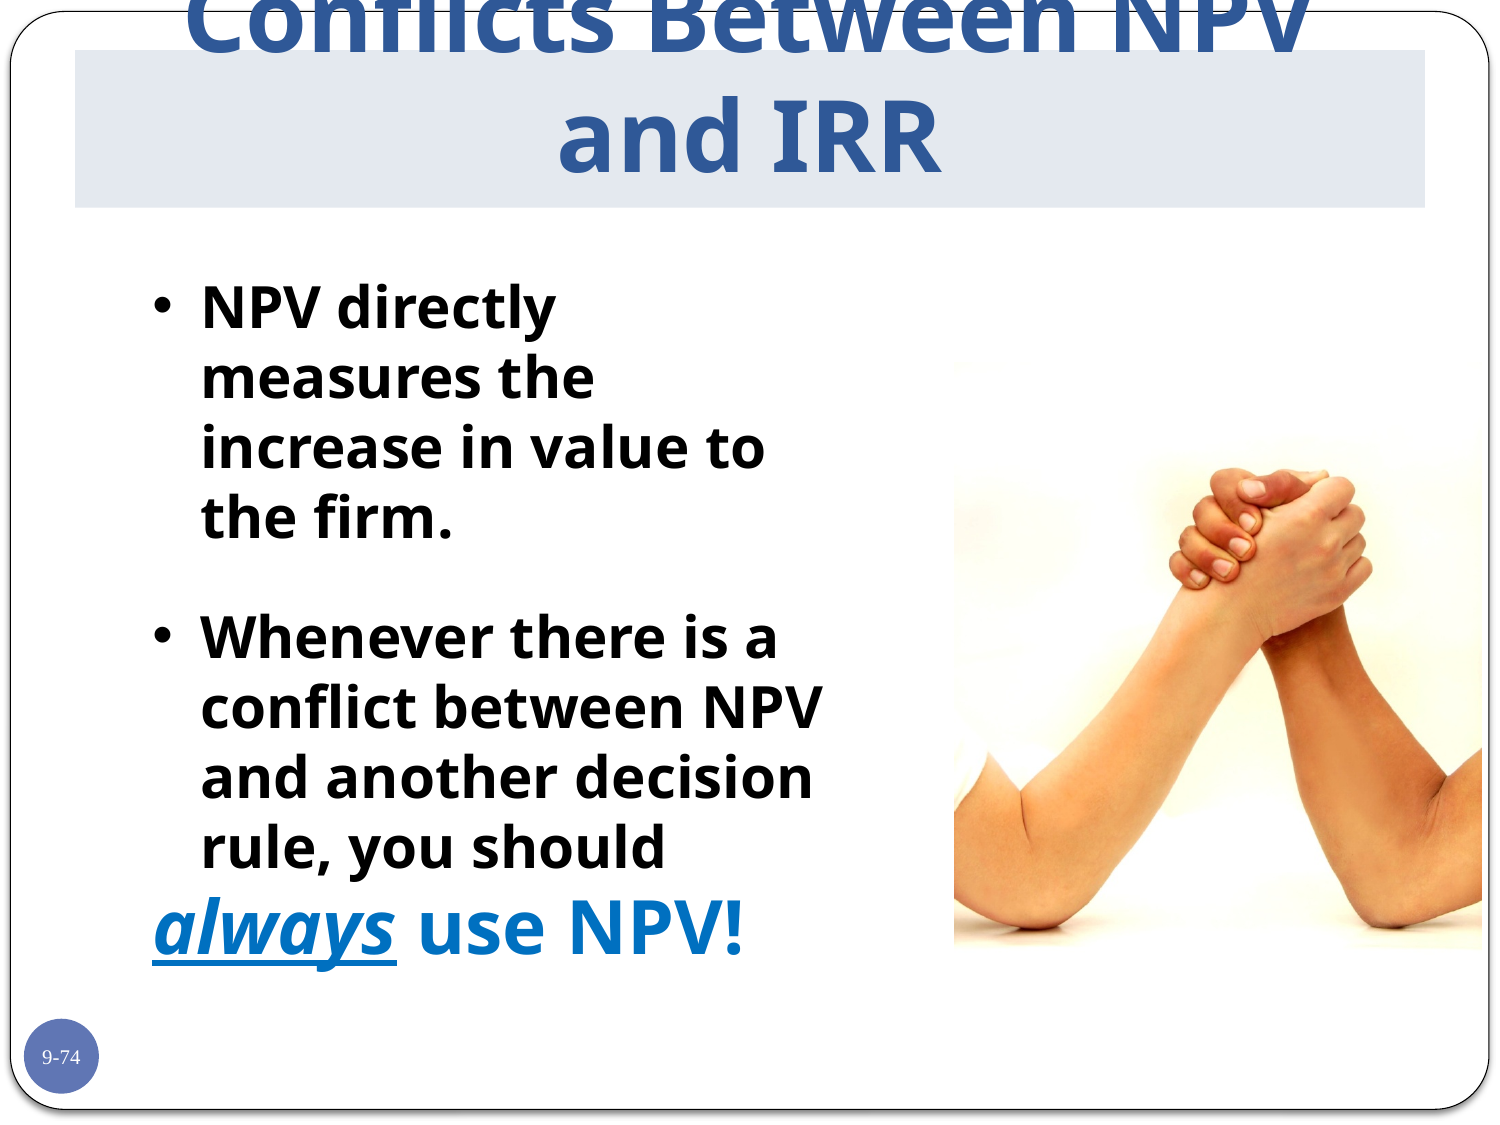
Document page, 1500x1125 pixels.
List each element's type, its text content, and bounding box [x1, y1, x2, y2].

picture [954, 362, 1483, 1013]
title Conflicts Between NPV and IRR [74, 49, 1426, 208]
text_box NPV directly measures the increase in value to the firm. Whenever there is a conflict between NPV and another decision rule, you should always use NPV! [137, 262, 863, 978]
slide_number 9-74 [23, 1018, 99, 1094]
